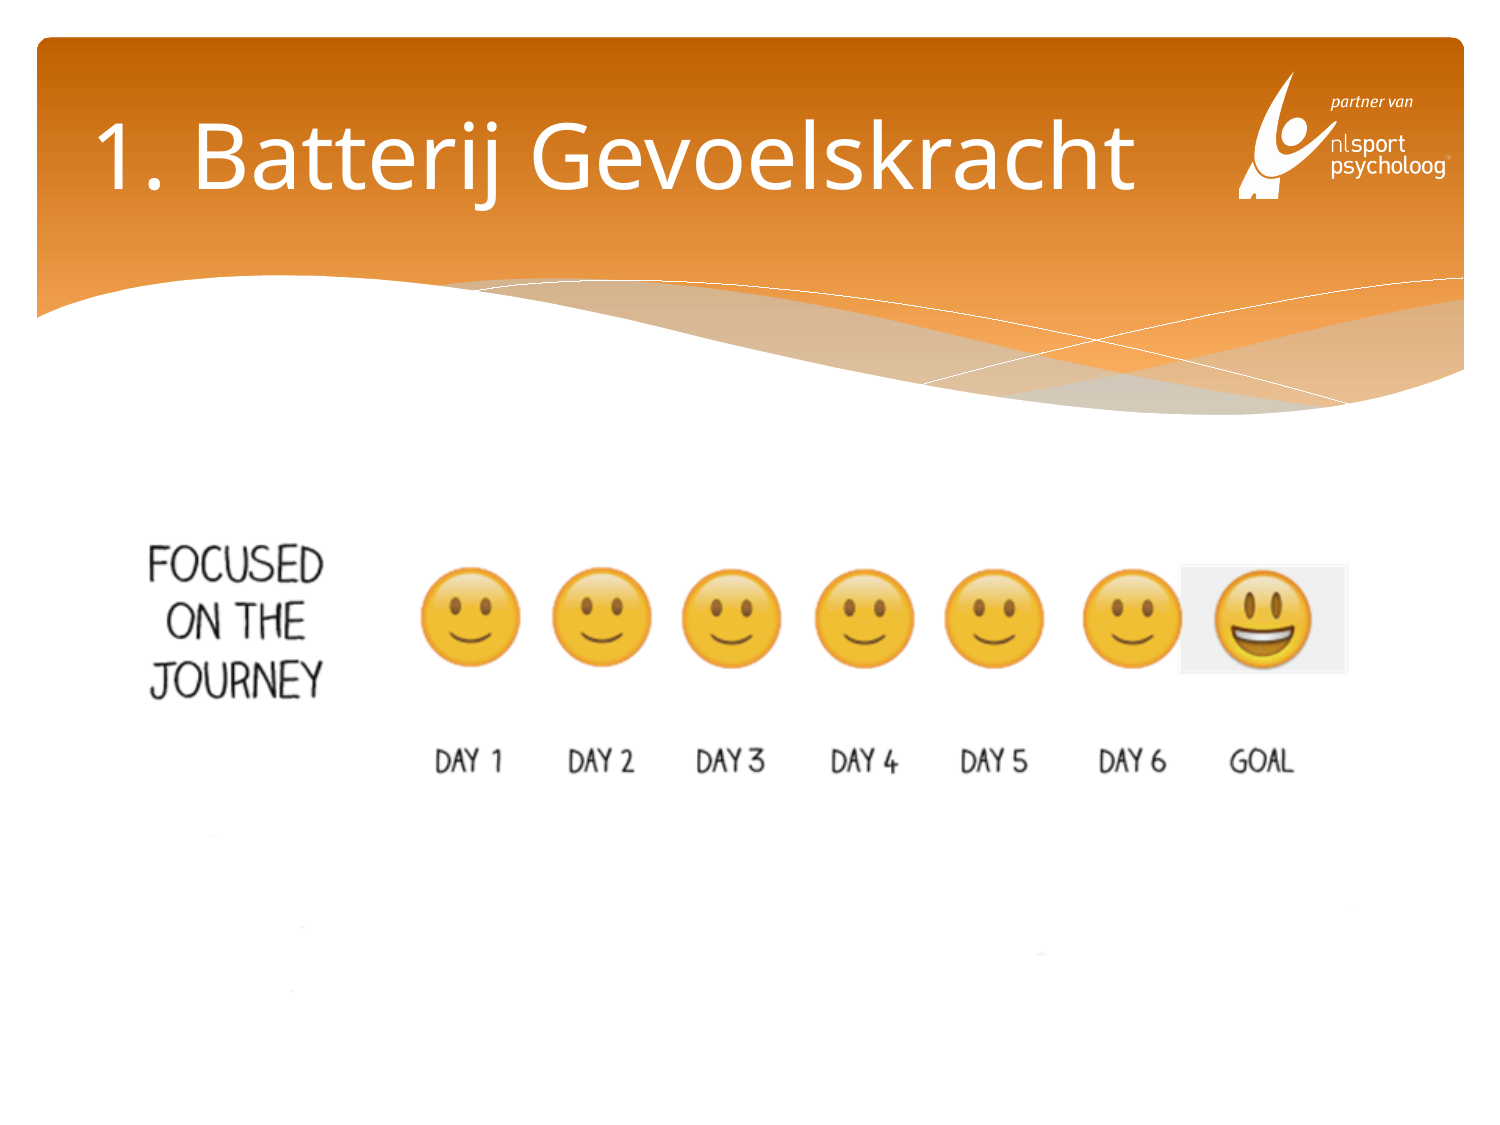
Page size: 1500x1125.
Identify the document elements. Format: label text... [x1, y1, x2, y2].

picture [64, 427, 1450, 1082]
picture [1239, 65, 1459, 200]
title 1. Batterij Gevoelskracht [75, 50, 1425, 257]
